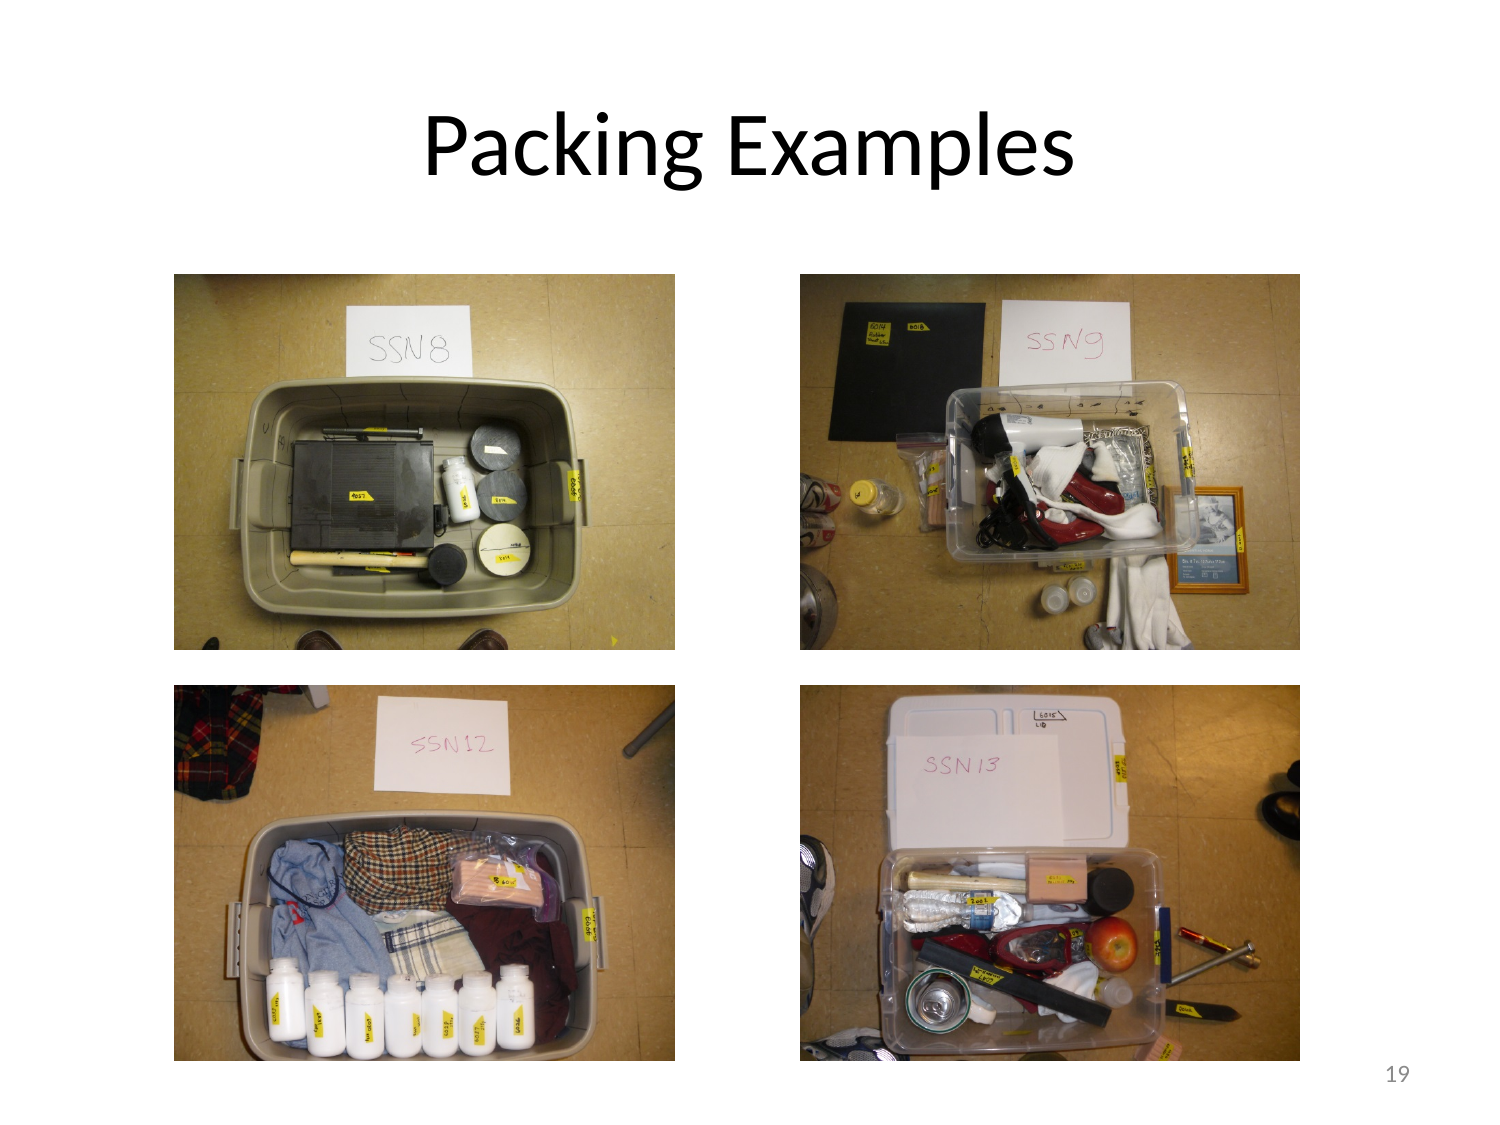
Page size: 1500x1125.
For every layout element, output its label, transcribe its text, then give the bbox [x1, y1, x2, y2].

picture [174, 685, 676, 1061]
title Packing Examples [75, 45, 1425, 233]
picture [799, 685, 1301, 1061]
picture [799, 274, 1301, 651]
picture [174, 274, 676, 651]
slide_number 19 [1074, 1042, 1425, 1103]
